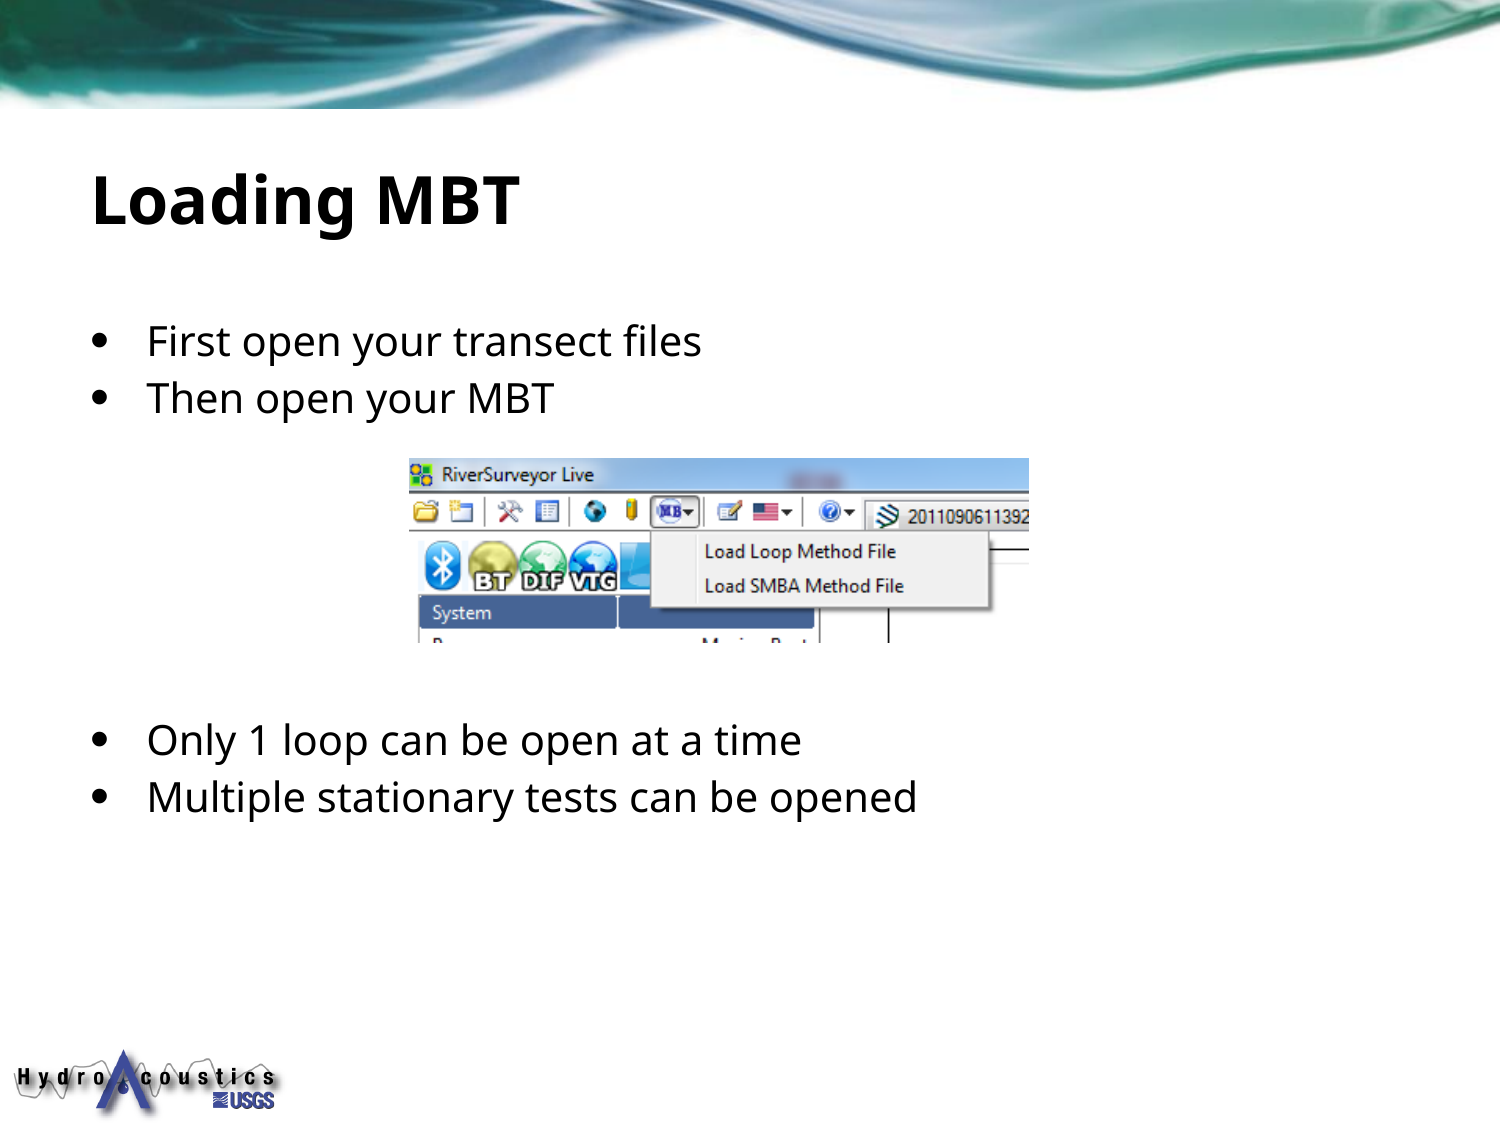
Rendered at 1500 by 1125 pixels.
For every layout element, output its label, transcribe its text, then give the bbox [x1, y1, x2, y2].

title Loading MBT [75, 149, 1425, 299]
list First open your transect files Then open your MBT Only 1 loop can be open at a time Multiple stationary tests can be opened [75, 299, 1425, 1005]
picture [409, 458, 1029, 643]
picture [0, 0, 1500, 109]
picture [12, 1043, 289, 1125]
